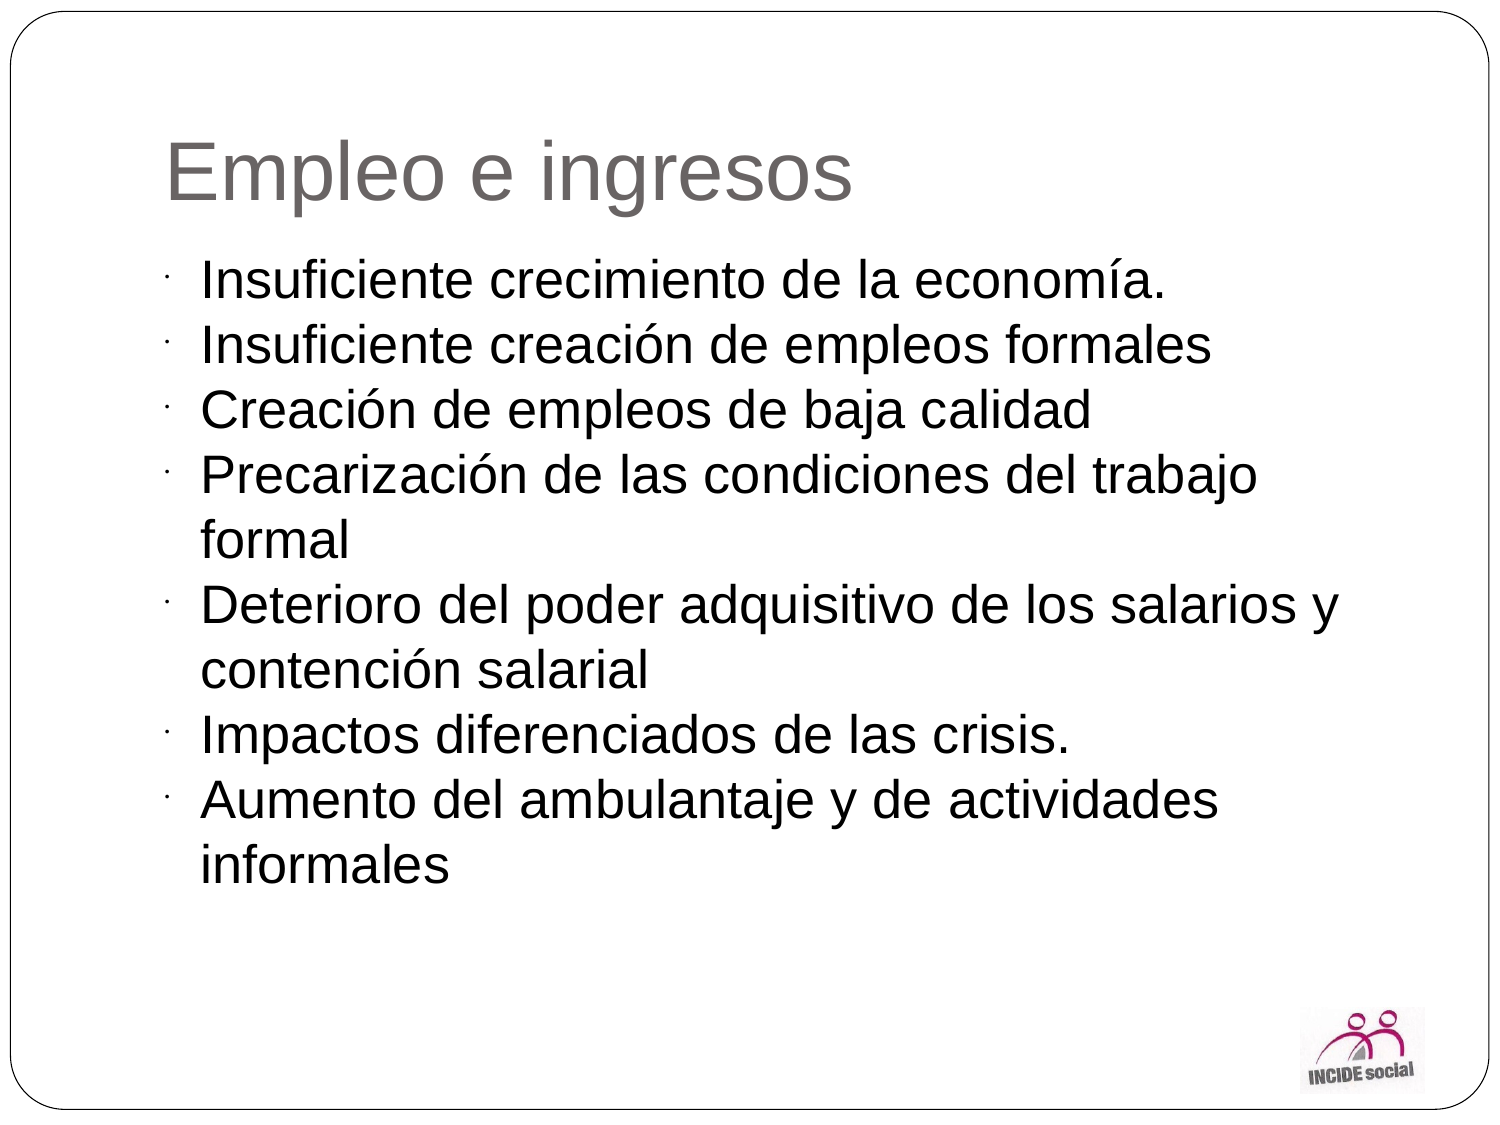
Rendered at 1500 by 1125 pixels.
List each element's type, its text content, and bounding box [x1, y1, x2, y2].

text_box Empleo e ingresos [150, 45, 1425, 233]
text_box Insuficiente crecimiento de la economía. Insuficiente creación de empleos formales Creación de empleos de baja calidad Precarización de las condiciones del trabajo formal Deterioro del poder adquisitivo de los salarios y contención salarial Impactos diferenciados de las crisis. Aumento del ambulantaje y de actividades informales [150, 237, 1425, 988]
picture [1300, 1007, 1425, 1094]
